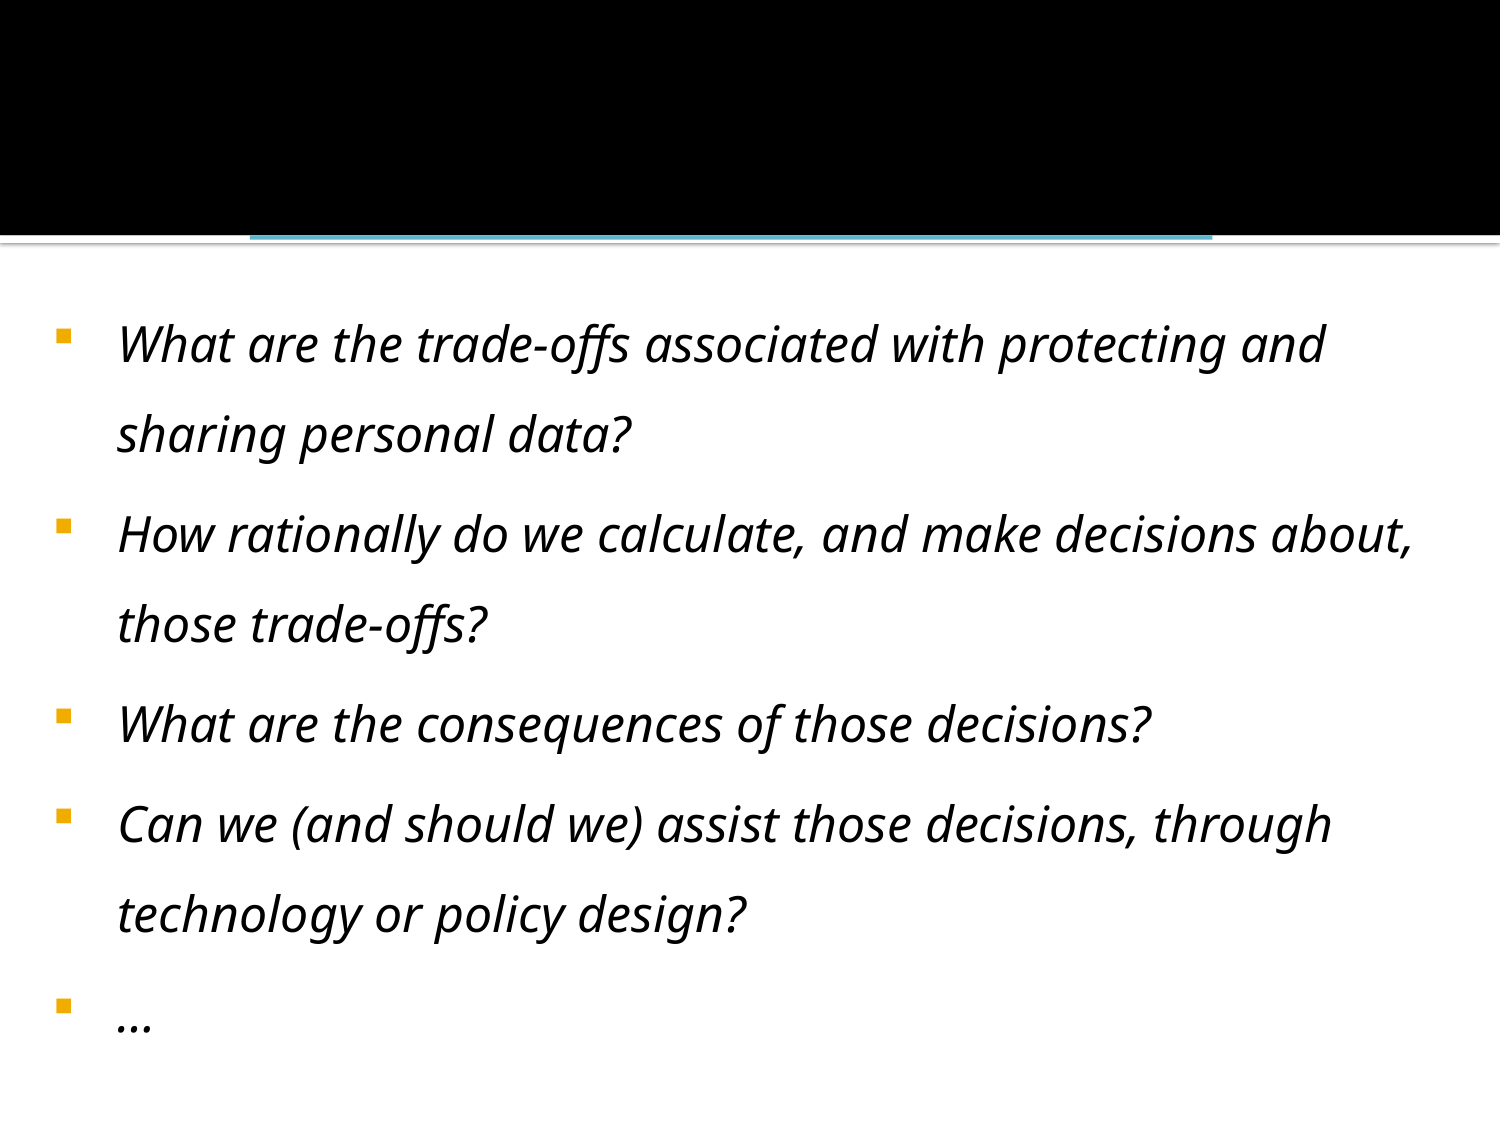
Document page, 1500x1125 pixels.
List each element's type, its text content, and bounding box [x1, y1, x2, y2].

text_box What are the trade-offs associated with protecting and sharing personal data? How rationally do we calculate, and make decisions about, those trade-offs? What are the consequences of those decisions? Can we (and should we) assist those decisions, through technology or policy design? … [37, 274, 1463, 1100]
